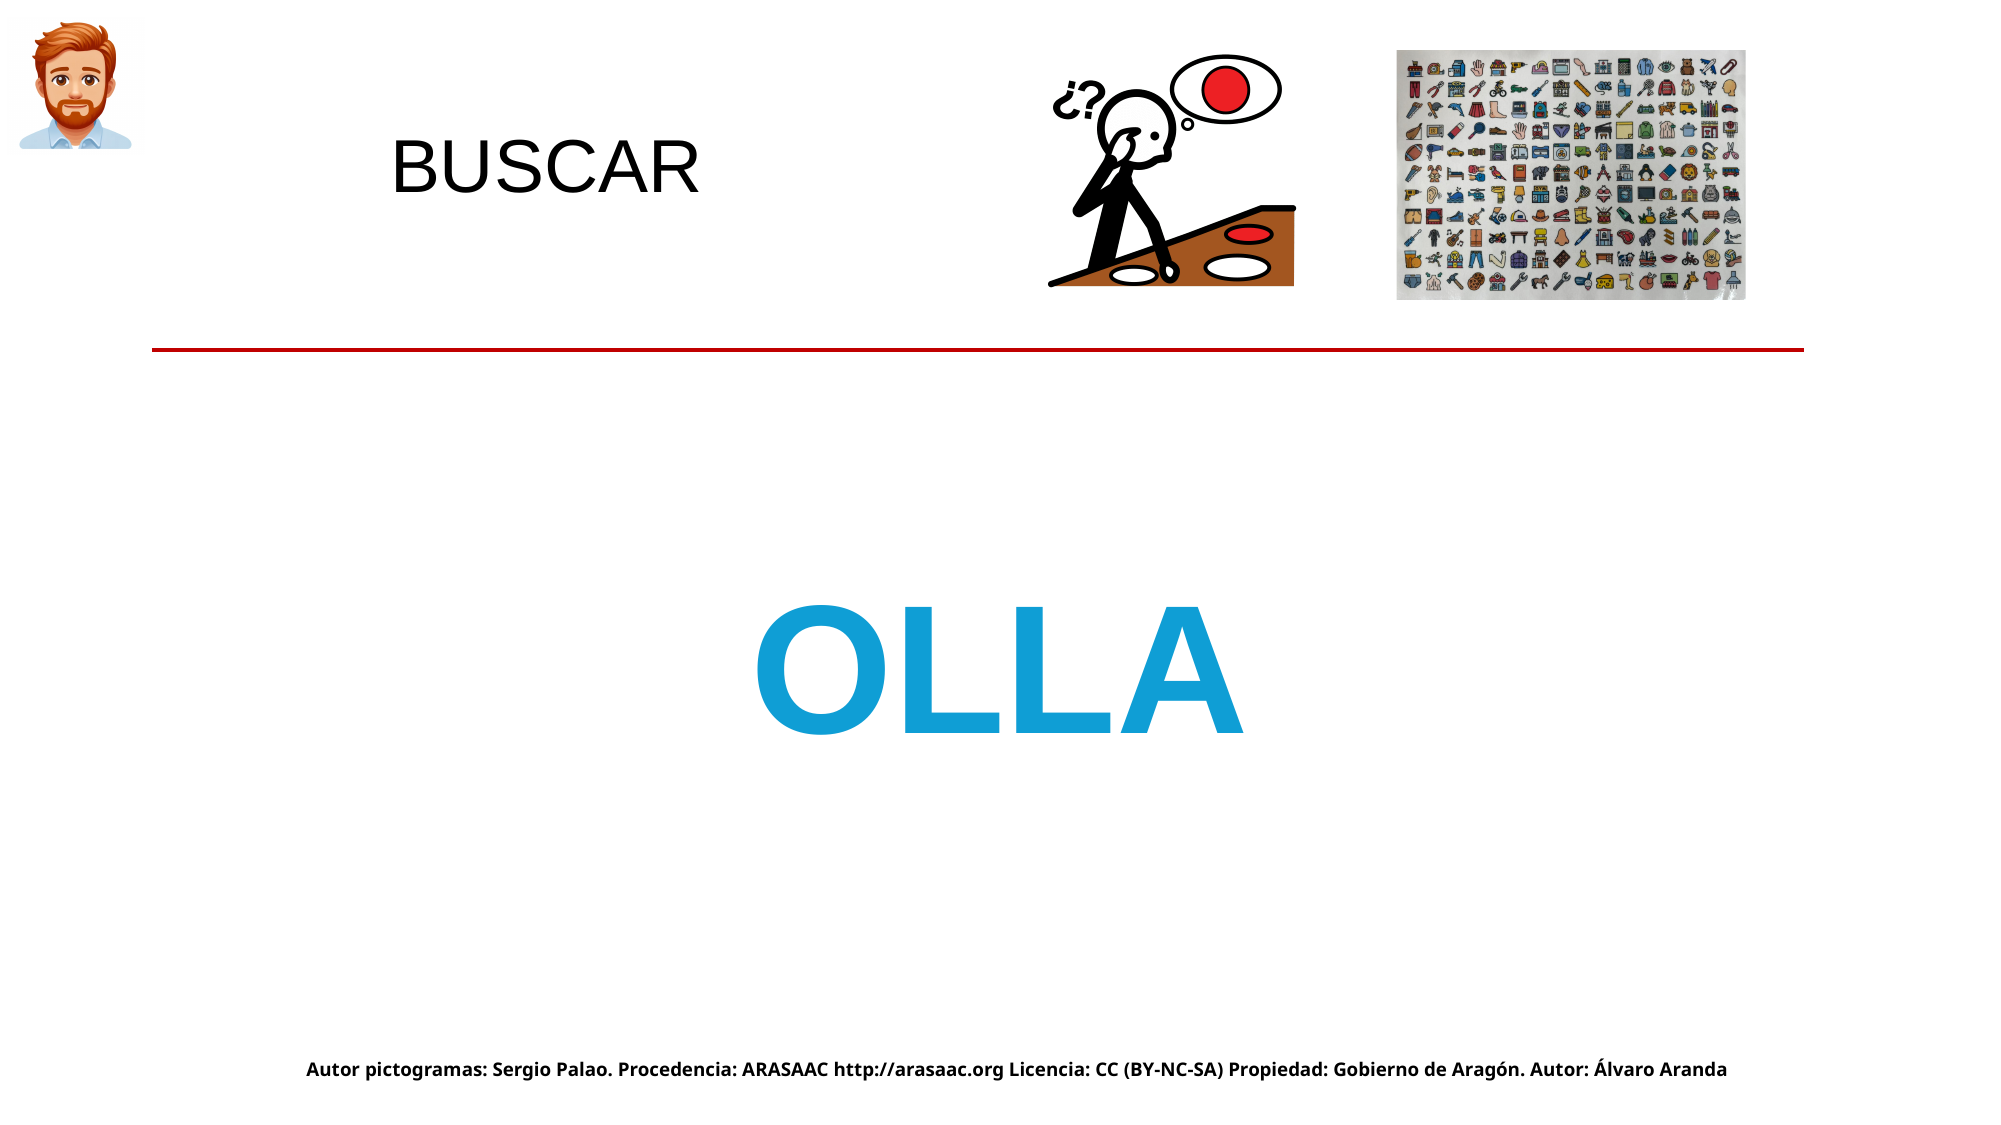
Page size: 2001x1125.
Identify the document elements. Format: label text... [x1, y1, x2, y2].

picture [6, 16, 146, 156]
title BUSCAR [137, 59, 956, 278]
picture [1047, 38, 1298, 289]
text_box Autor pictogramas: Sergio Palao. Procedencia: ARASAAC http://arasaac.org Licencia: CC (BY-NC-SA) Propiedad: Gobierno de Aragón. Autor: Álvaro Aranda [74, 1045, 1959, 1111]
list OLLA [137, 567, 1863, 800]
picture [1396, 0, 1746, 349]
